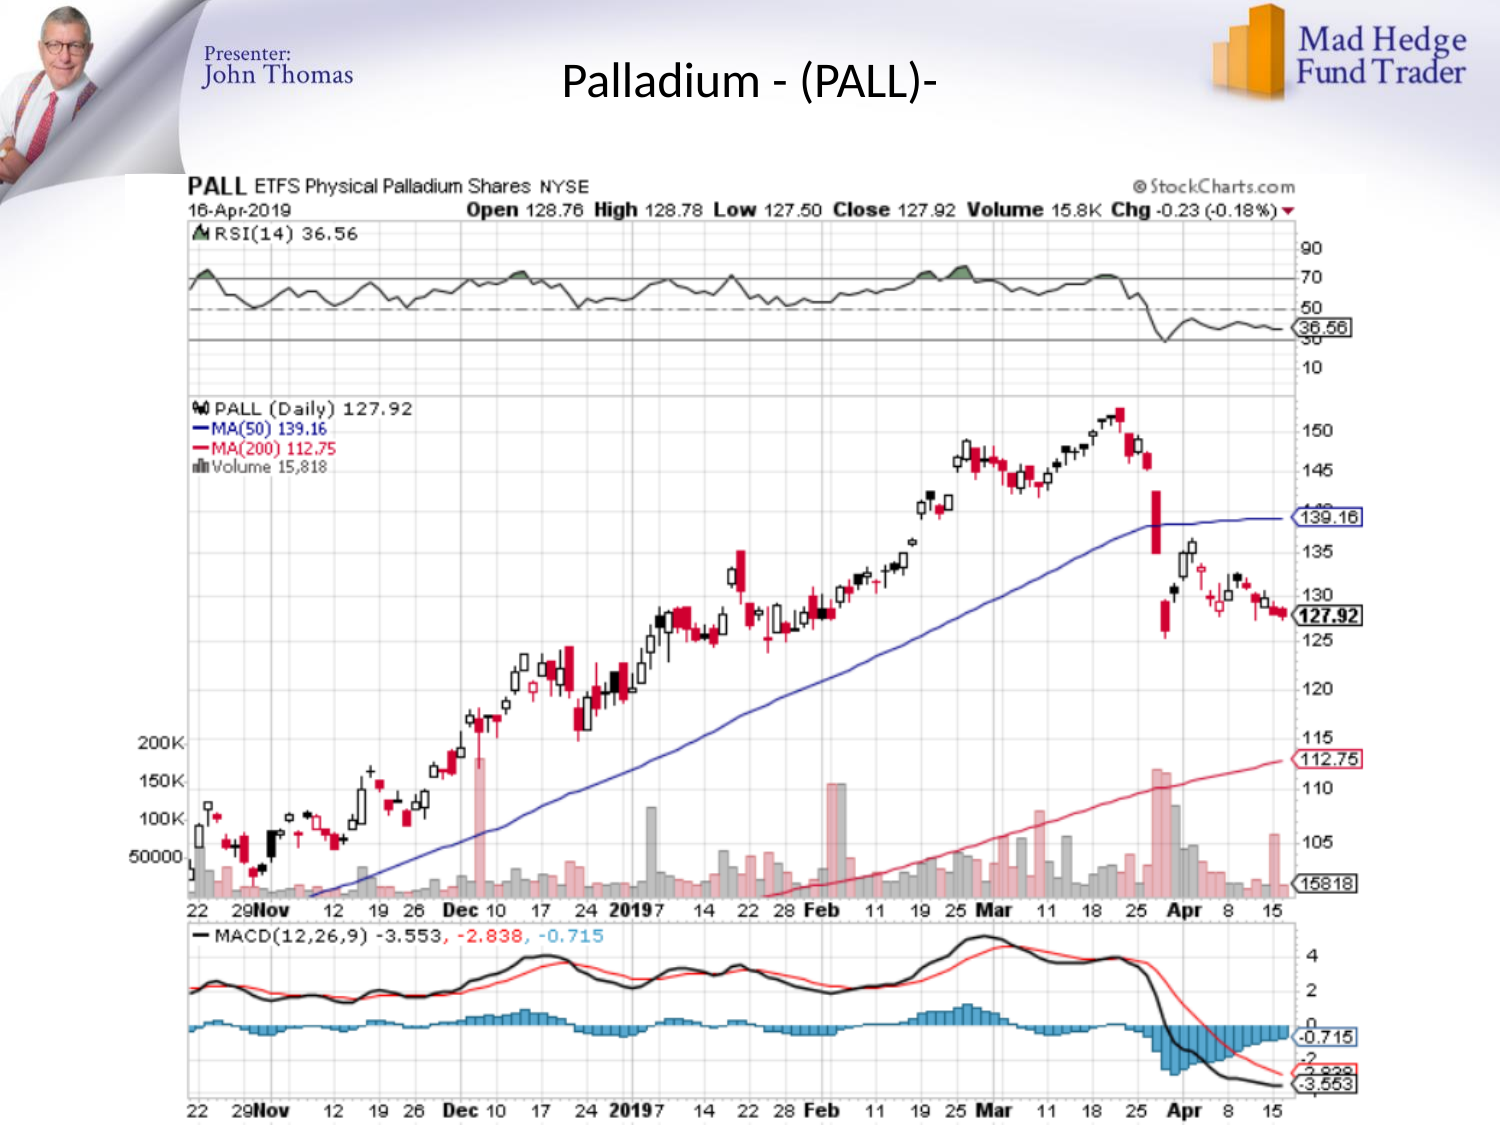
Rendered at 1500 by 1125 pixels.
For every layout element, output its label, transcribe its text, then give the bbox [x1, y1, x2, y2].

picture [0, 0, 1500, 1125]
title Palladium - (PALL)- [75, 0, 1425, 175]
